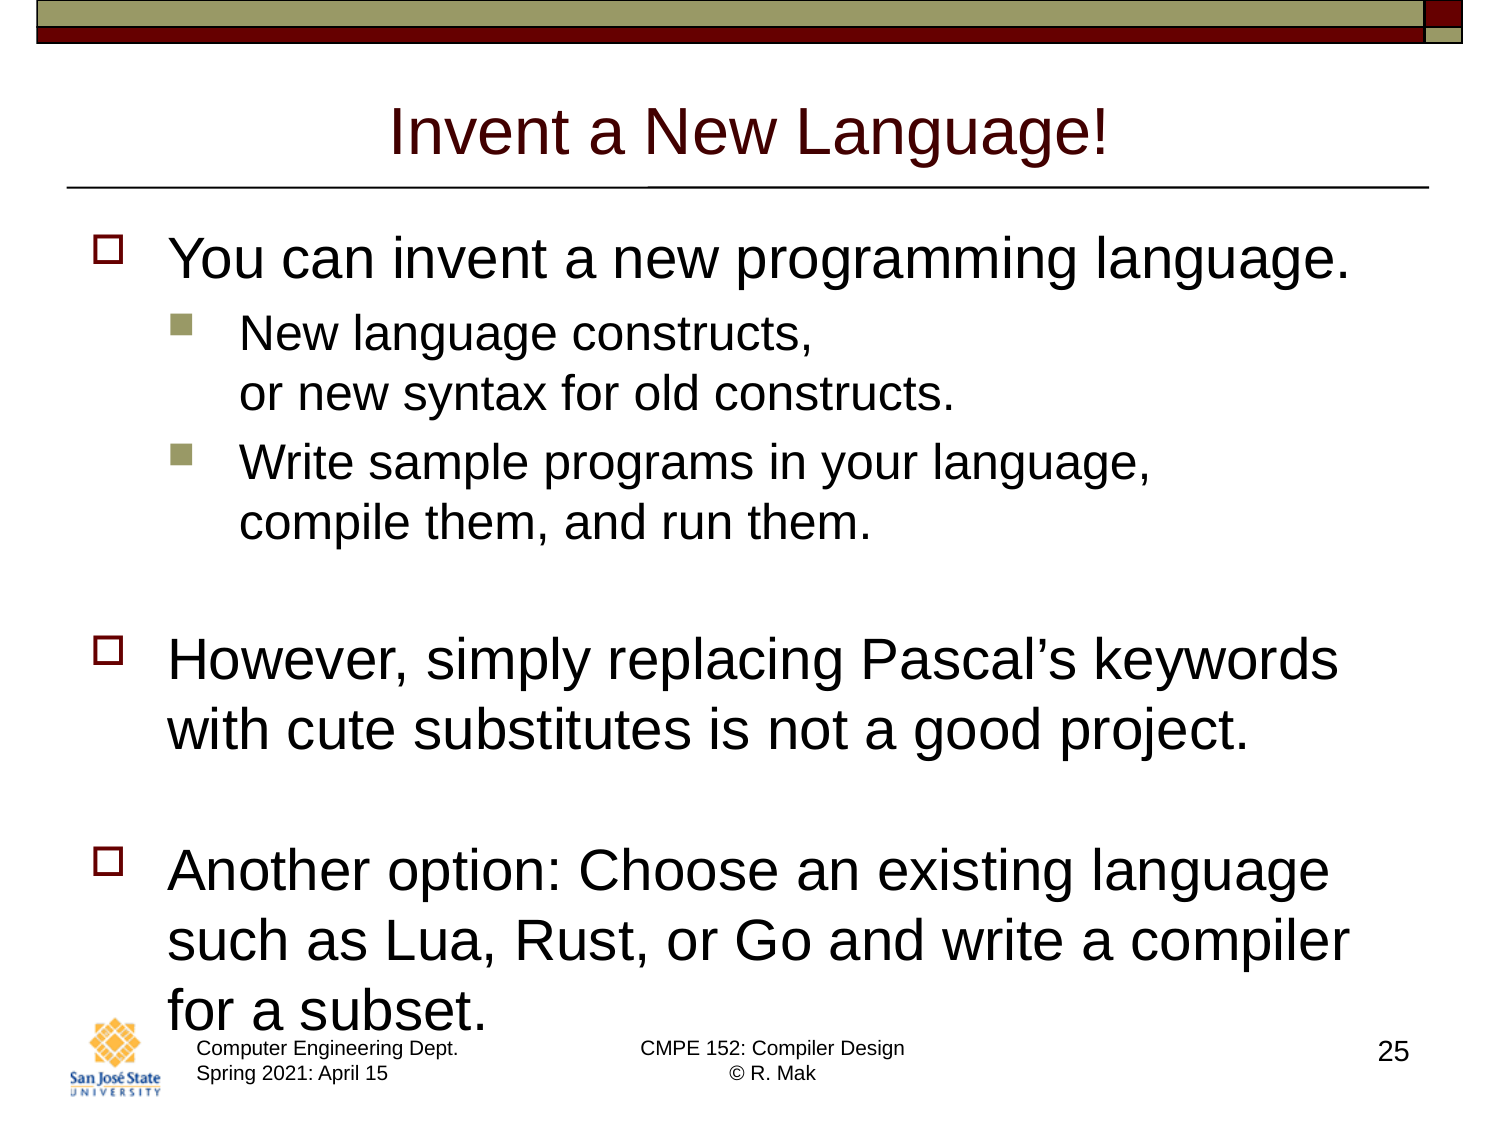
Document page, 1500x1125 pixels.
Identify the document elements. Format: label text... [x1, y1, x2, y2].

slide_number 25 [1320, 1025, 1425, 1100]
picture [60, 1012, 166, 1112]
list You can invent a new programming language. New language constructs, or new syntax for old constructs. Write sample programs in your language, compile them, and run them. However, simply replacing Pascal’s keywords with cute substitutes is not a good project. Another option: Choose an existing language such as Lua, Rust, or Go and write a compiler for a subset. [75, 212, 1425, 1006]
title Invent a New Language! [75, 67, 1425, 175]
